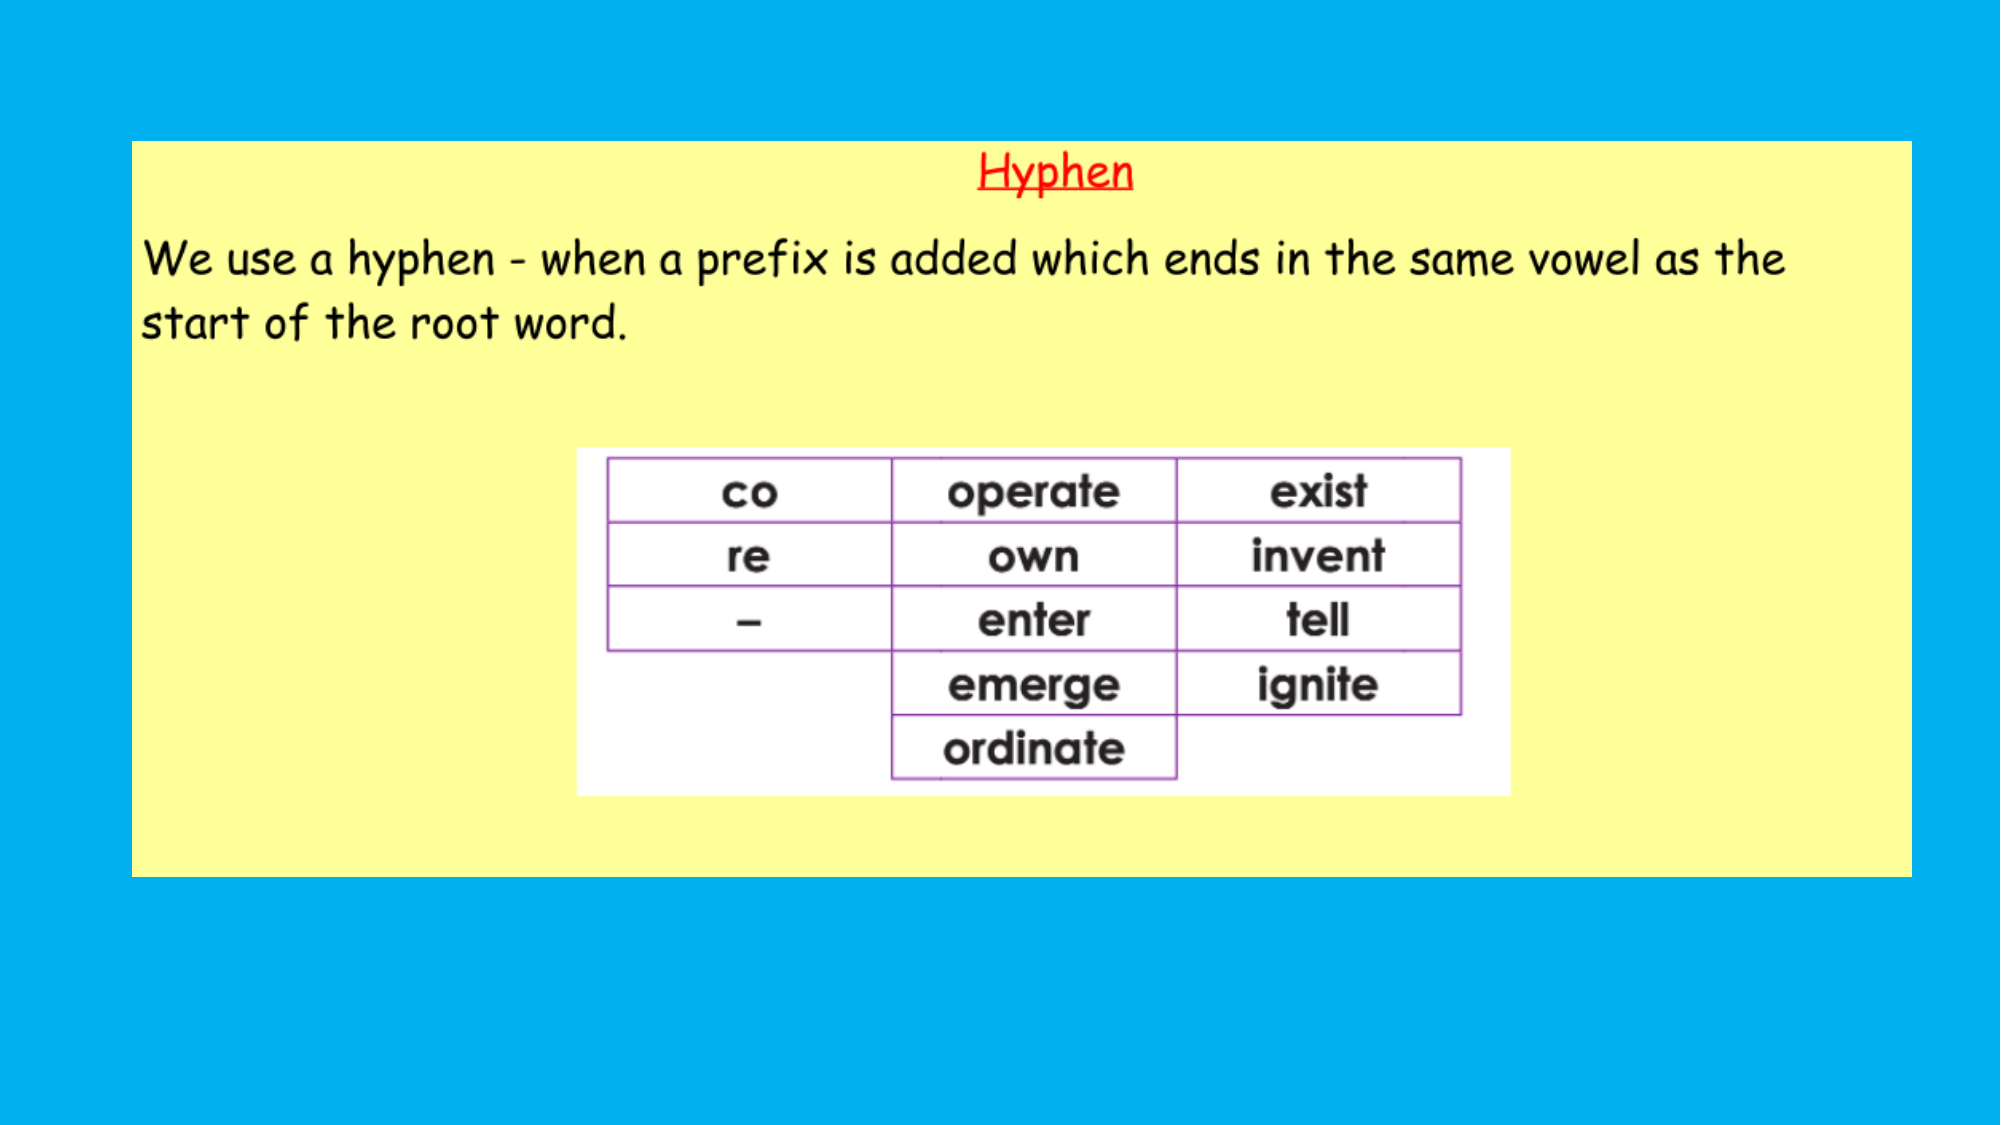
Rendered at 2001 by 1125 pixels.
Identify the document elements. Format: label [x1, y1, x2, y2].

picture [133, 142, 1911, 876]
